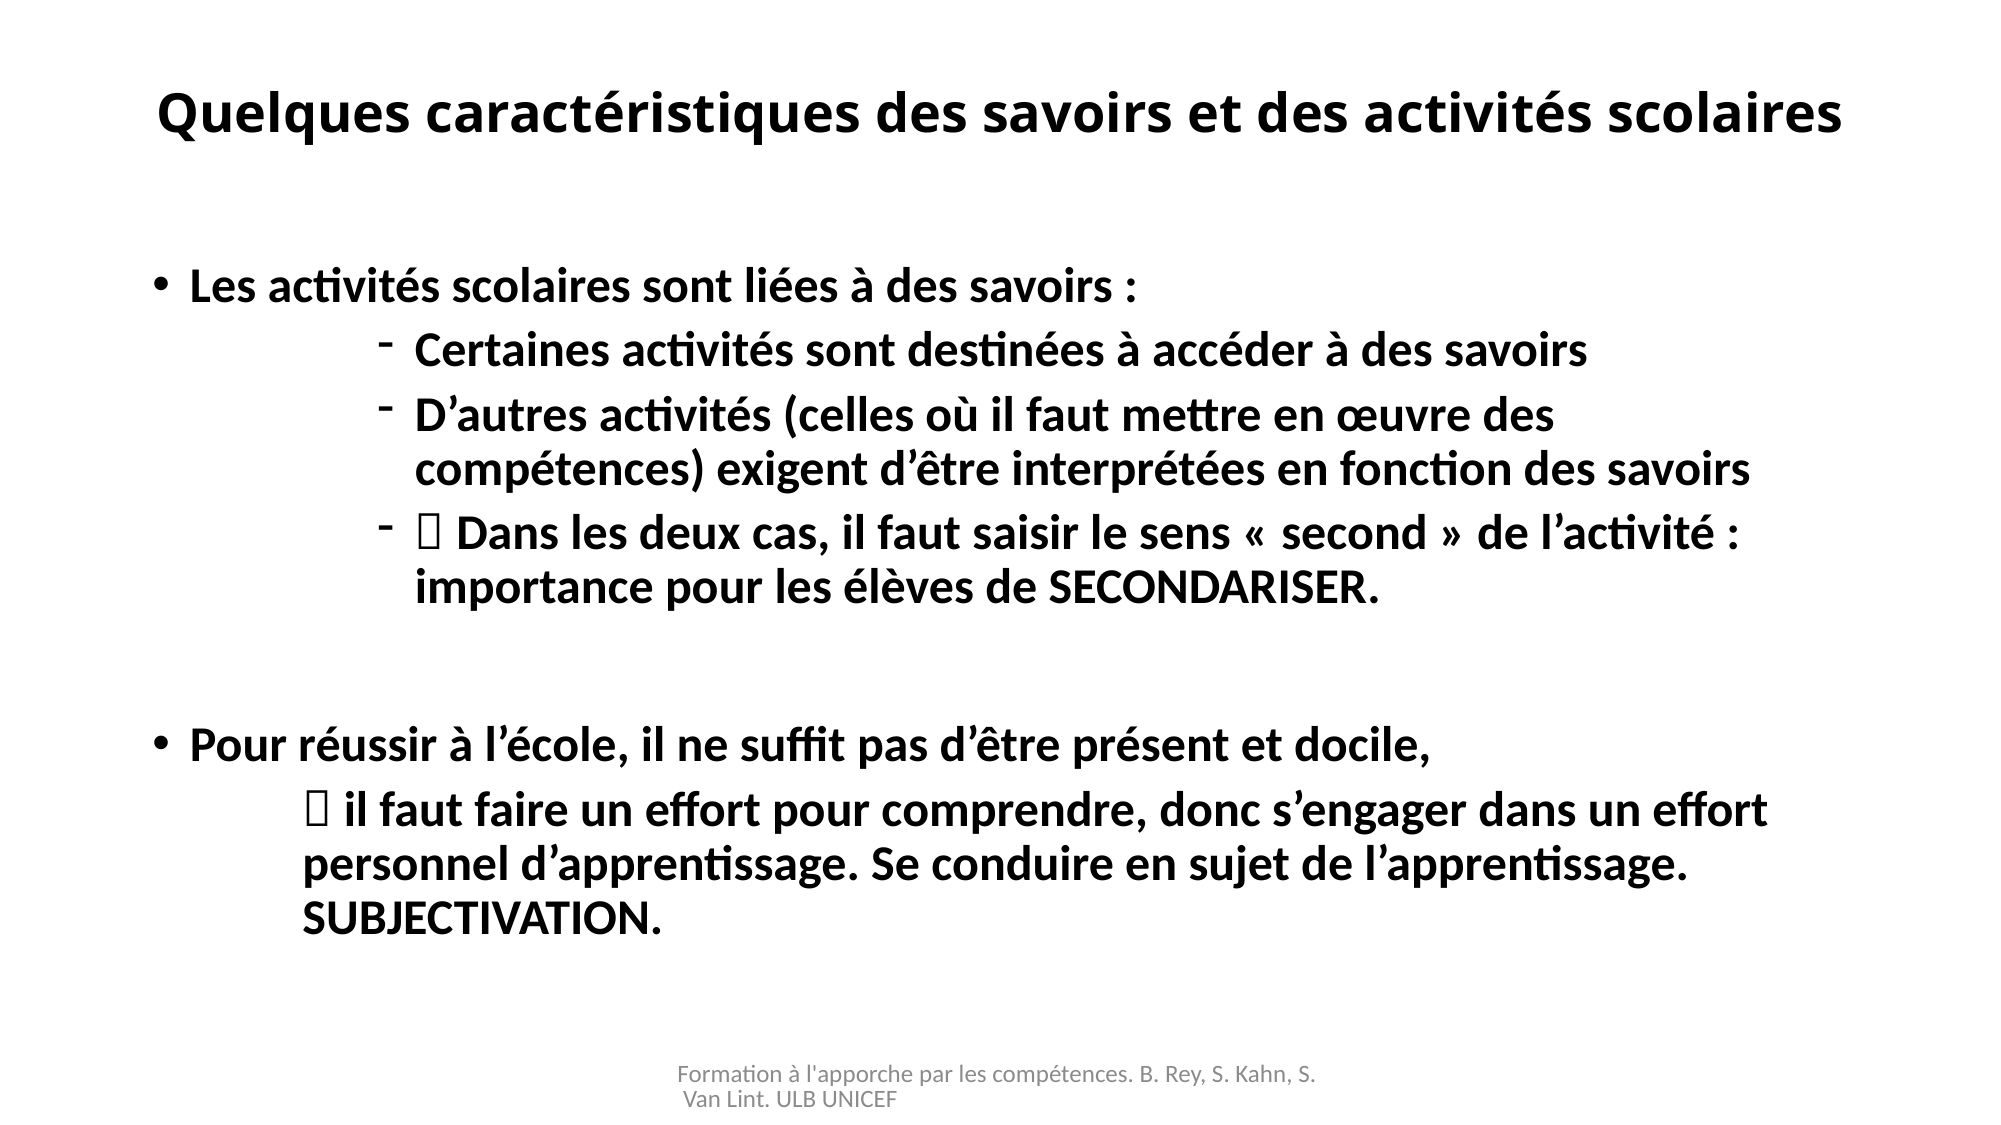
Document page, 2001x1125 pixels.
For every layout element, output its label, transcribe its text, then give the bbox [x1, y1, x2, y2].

list Les activités scolaires sont liées à des savoirs : Certaines activités sont destinées à accéder à des savoirs D’autres activités (celles où il faut mettre en œuvre des compétences) exigent d’être interprétées en fonction des savoirs  Dans les deux cas, il faut saisir le sens « second » de l’activité : importance pour les élèves de SECONDARISER. Pour réussir à l’école, il ne suffit pas d’être présent et docile,  il faut faire un effort pour comprendre, donc s’engager dans un effort personnel d’apprentissage. Se conduire en sujet de l’apprentissage. SUBJECTIVATION. [137, 251, 1863, 977]
title Quelques caractéristiques des savoirs et des activités scolaires [137, 59, 1863, 170]
footer Formation à l'apporche par les compétences. B. Rey, S. Kahn, S. Van Lint. ULB UNICEF [662, 1042, 1338, 1103]
